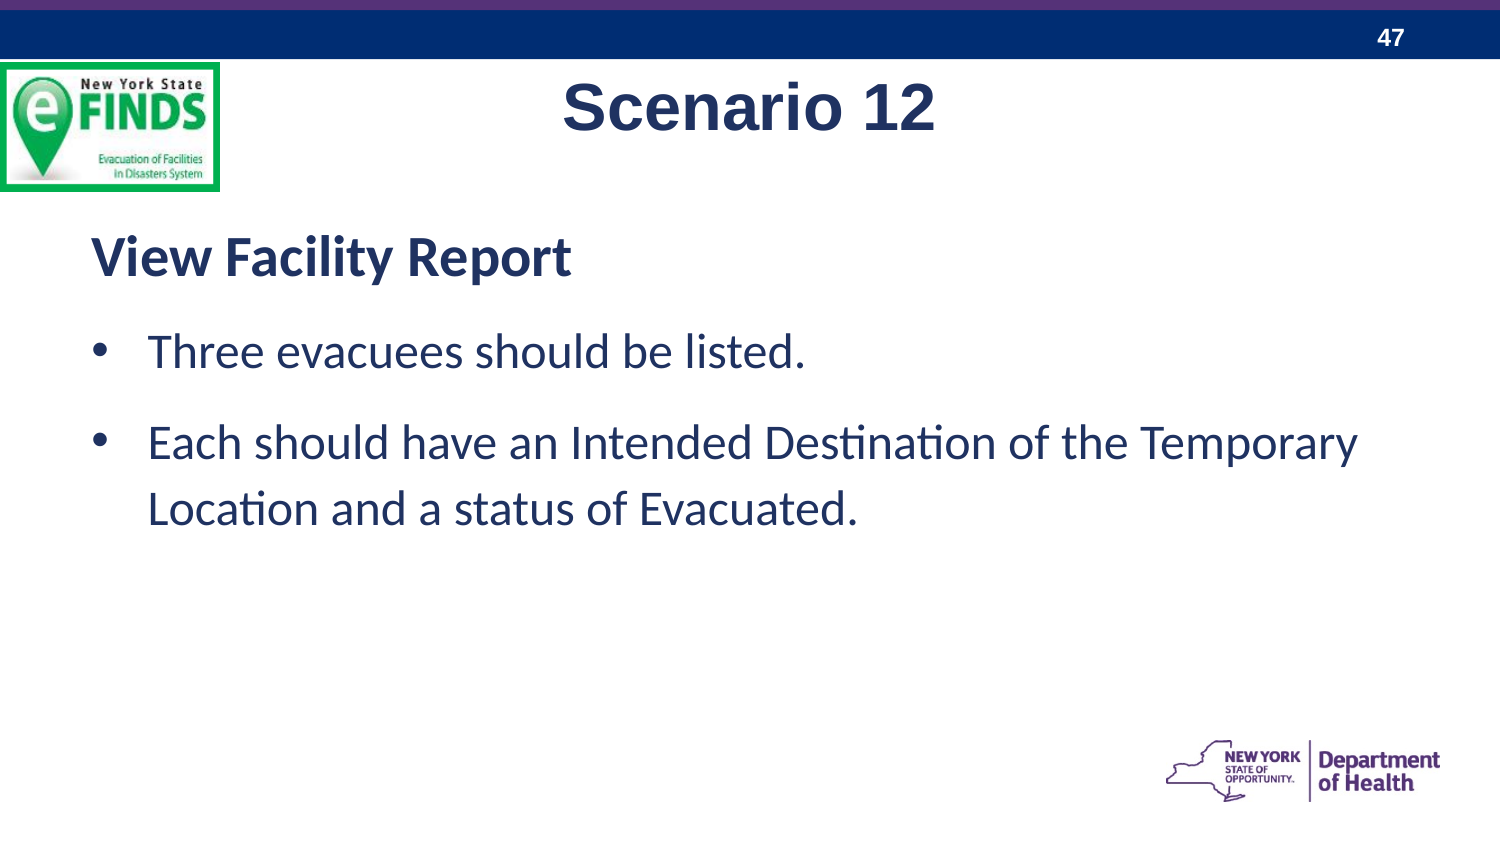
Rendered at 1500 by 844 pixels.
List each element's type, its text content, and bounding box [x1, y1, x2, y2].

list View Facility Report Three evacuees should be listed. Each should have an Intended Destination of the Temporary Location and a status of Evacuated. [76, 203, 1427, 776]
title Scenario 12 [0, 33, 1500, 175]
picture [0, 62, 220, 192]
picture [1166, 740, 1440, 802]
